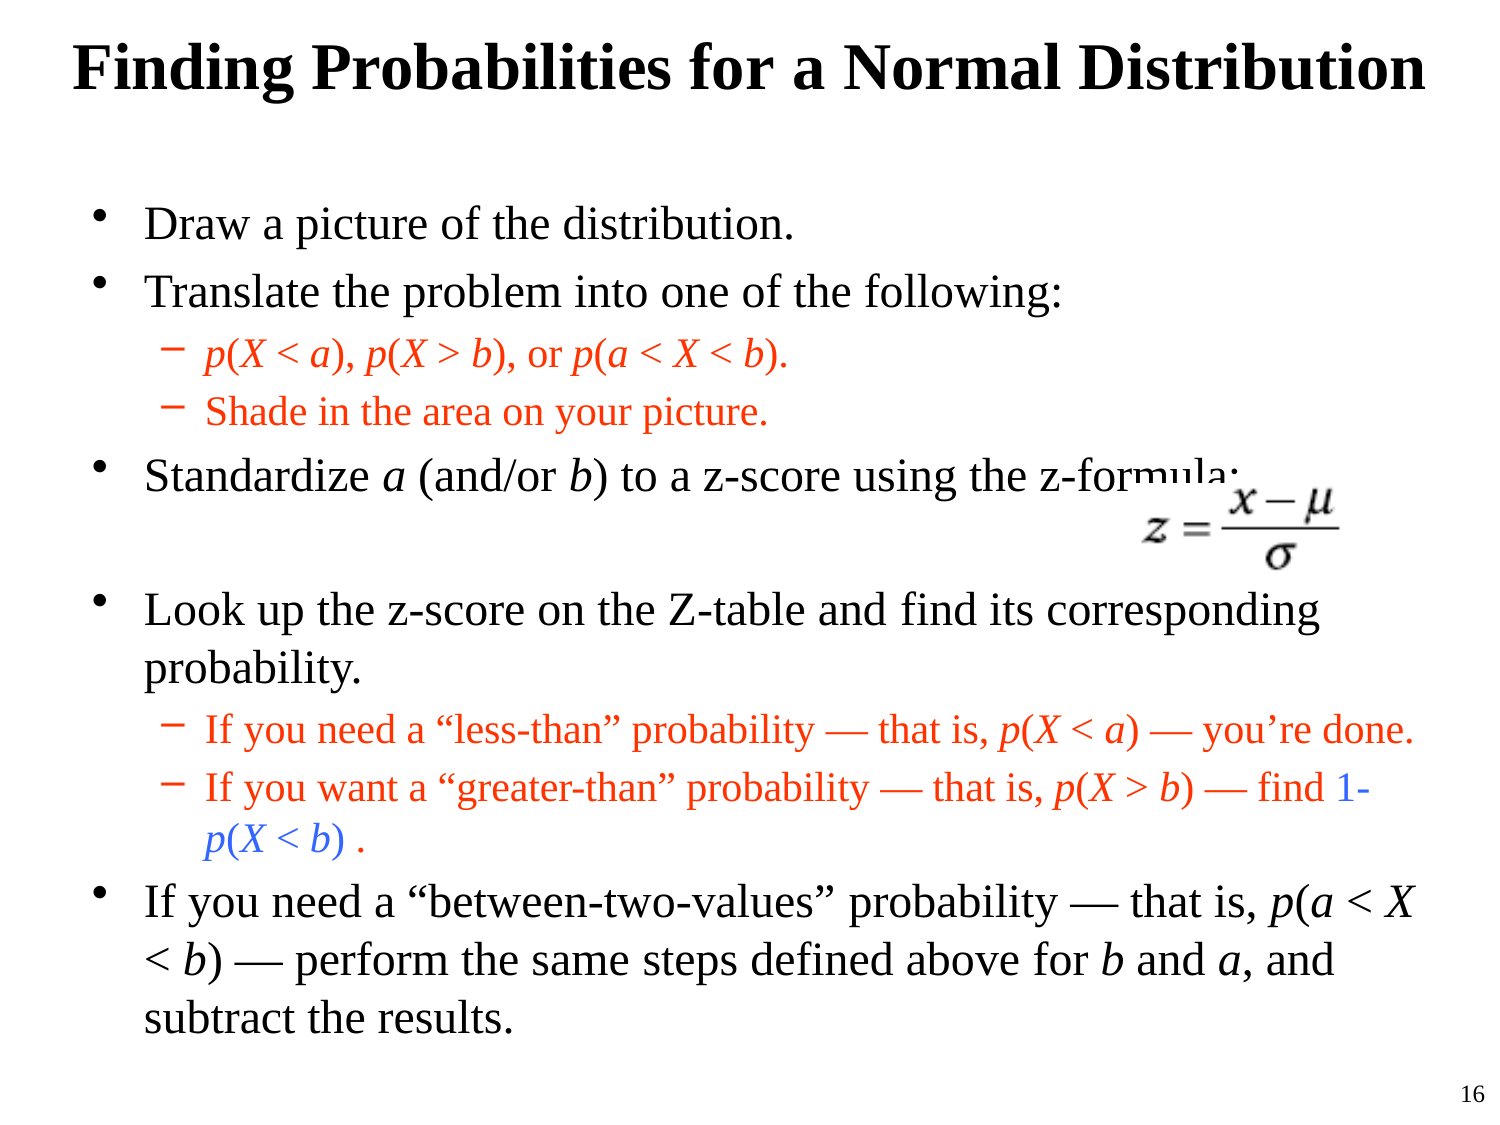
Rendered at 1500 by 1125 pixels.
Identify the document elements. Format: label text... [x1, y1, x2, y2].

list Draw a picture of the distribution. Translate the problem into one of the following: p(X < a), p(X > b), or p(a < X < b). Shade in the area on your picture. Standardize a (and/or b) to a z-score using the z-formula: Look up the z-score on the Z-table and find its corresponding probability. If you need a “less-than” probability — that is, p(X < a) — you’re done. If you want a “greater-than” probability — that is, p(X > b) — find 1- p(X < b) . If you need a “between-two-values” probability — that is, p(a < X < b) — perform the same steps defined above for b and a, and subtract the results. [76, 184, 1436, 1071]
slide_number 16 [1186, 1069, 1500, 1125]
picture [1131, 482, 1349, 575]
title Finding Probabilities for a Normal Distribution [0, 0, 1500, 126]
